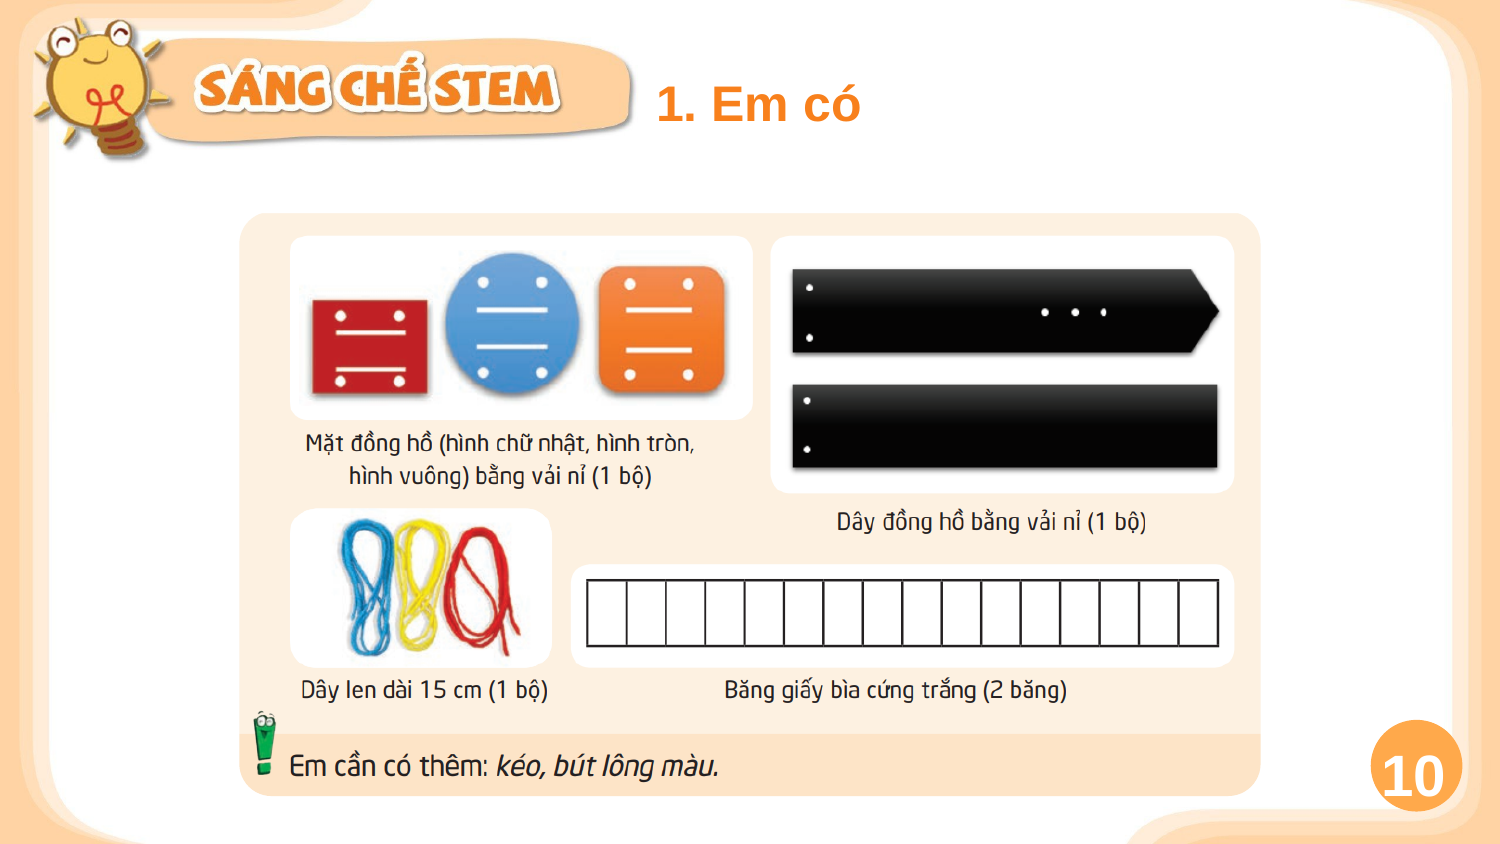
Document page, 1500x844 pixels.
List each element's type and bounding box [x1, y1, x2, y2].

text_box [1356, 711, 1471, 823]
picture [0, 0, 1500, 844]
